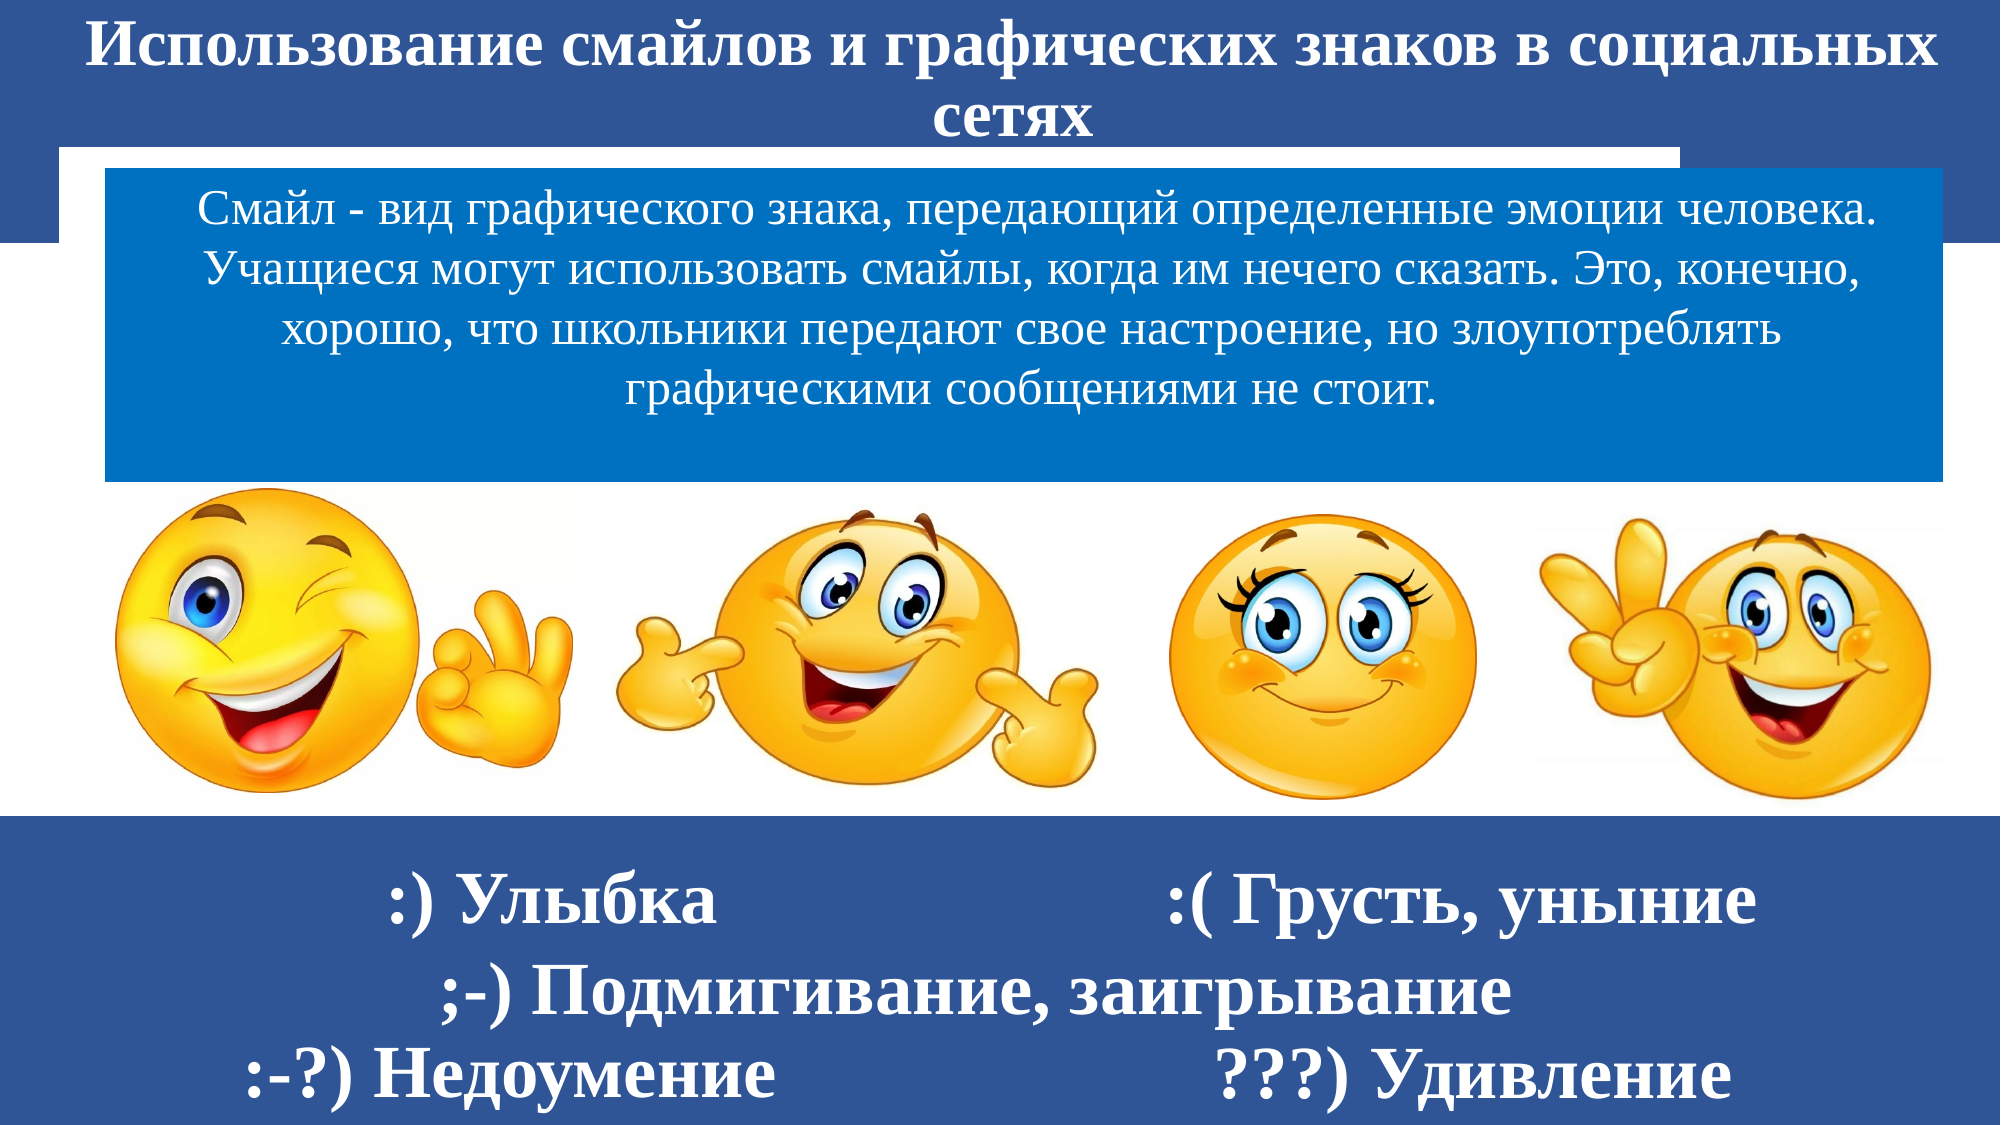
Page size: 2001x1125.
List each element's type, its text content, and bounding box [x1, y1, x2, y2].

text_box [0, 816, 2000, 1125]
text_box :-?) Недоумение [31, 1025, 988, 1106]
picture [611, 504, 1103, 793]
text_box Использование смайлов и графических знаков в социальных сетях [55, 0, 1971, 81]
text_box :( Грусть, уныние [982, 851, 1940, 933]
text_box ;-) Подмигивание, заигрывание [366, 942, 1586, 1024]
text_box :) Улыбка [73, 851, 982, 933]
picture [115, 488, 573, 793]
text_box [58, 128, 1943, 482]
picture [1169, 514, 1477, 800]
text_box ???) Удивление [994, 1026, 1952, 1108]
text_box [0, 0, 2000, 243]
picture [1531, 510, 1946, 808]
